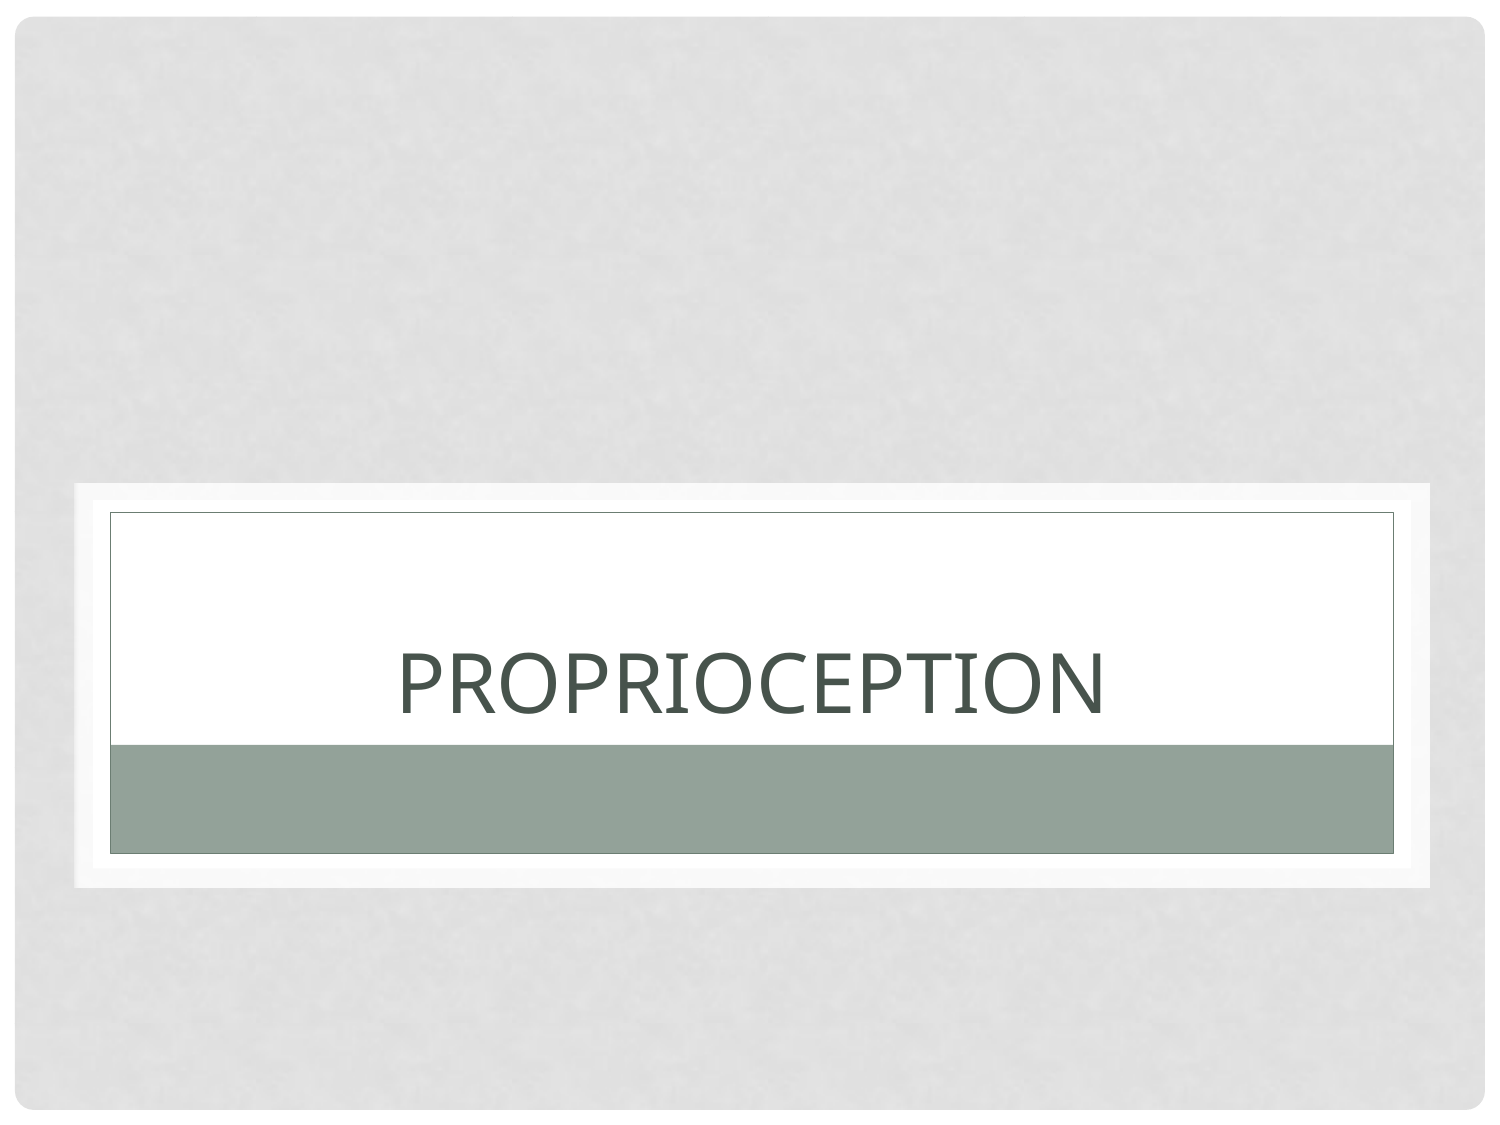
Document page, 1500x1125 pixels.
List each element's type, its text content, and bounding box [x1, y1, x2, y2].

title Proprioception [120, 525, 1384, 738]
